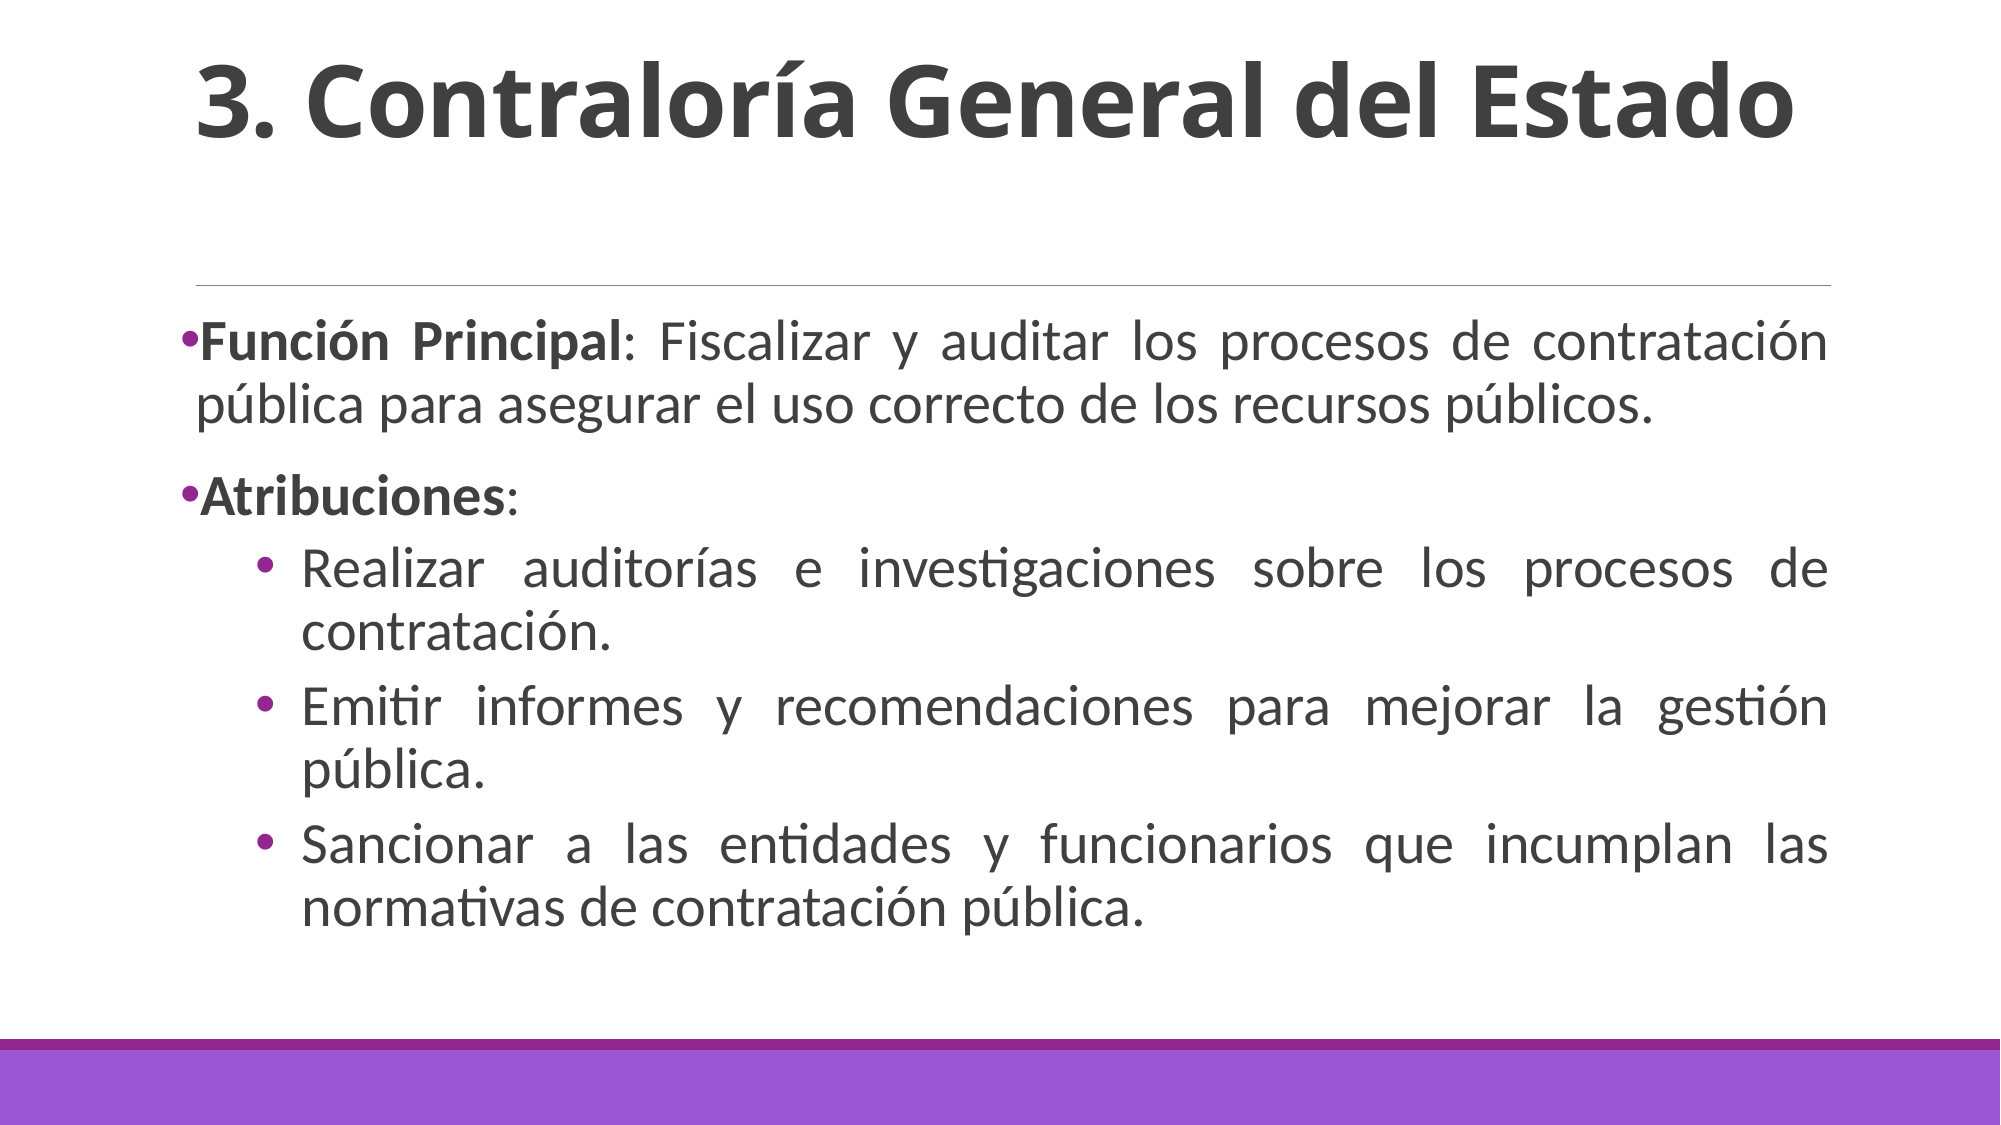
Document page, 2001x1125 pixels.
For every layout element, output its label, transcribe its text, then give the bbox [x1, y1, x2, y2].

list Función Principal: Fiscalizar y auditar los procesos de contratación pública para asegurar el uso correcto de los recursos públicos. Atribuciones: Realizar auditorías e investigaciones sobre los procesos de contratación. Emitir informes y recomendaciones para mejorar la gestión pública. Sancionar a las entidades y funcionarios que incumplan las normativas de contratación pública. [180, 302, 1830, 963]
title 3. Contraloría General del Estado [180, 47, 1830, 285]
